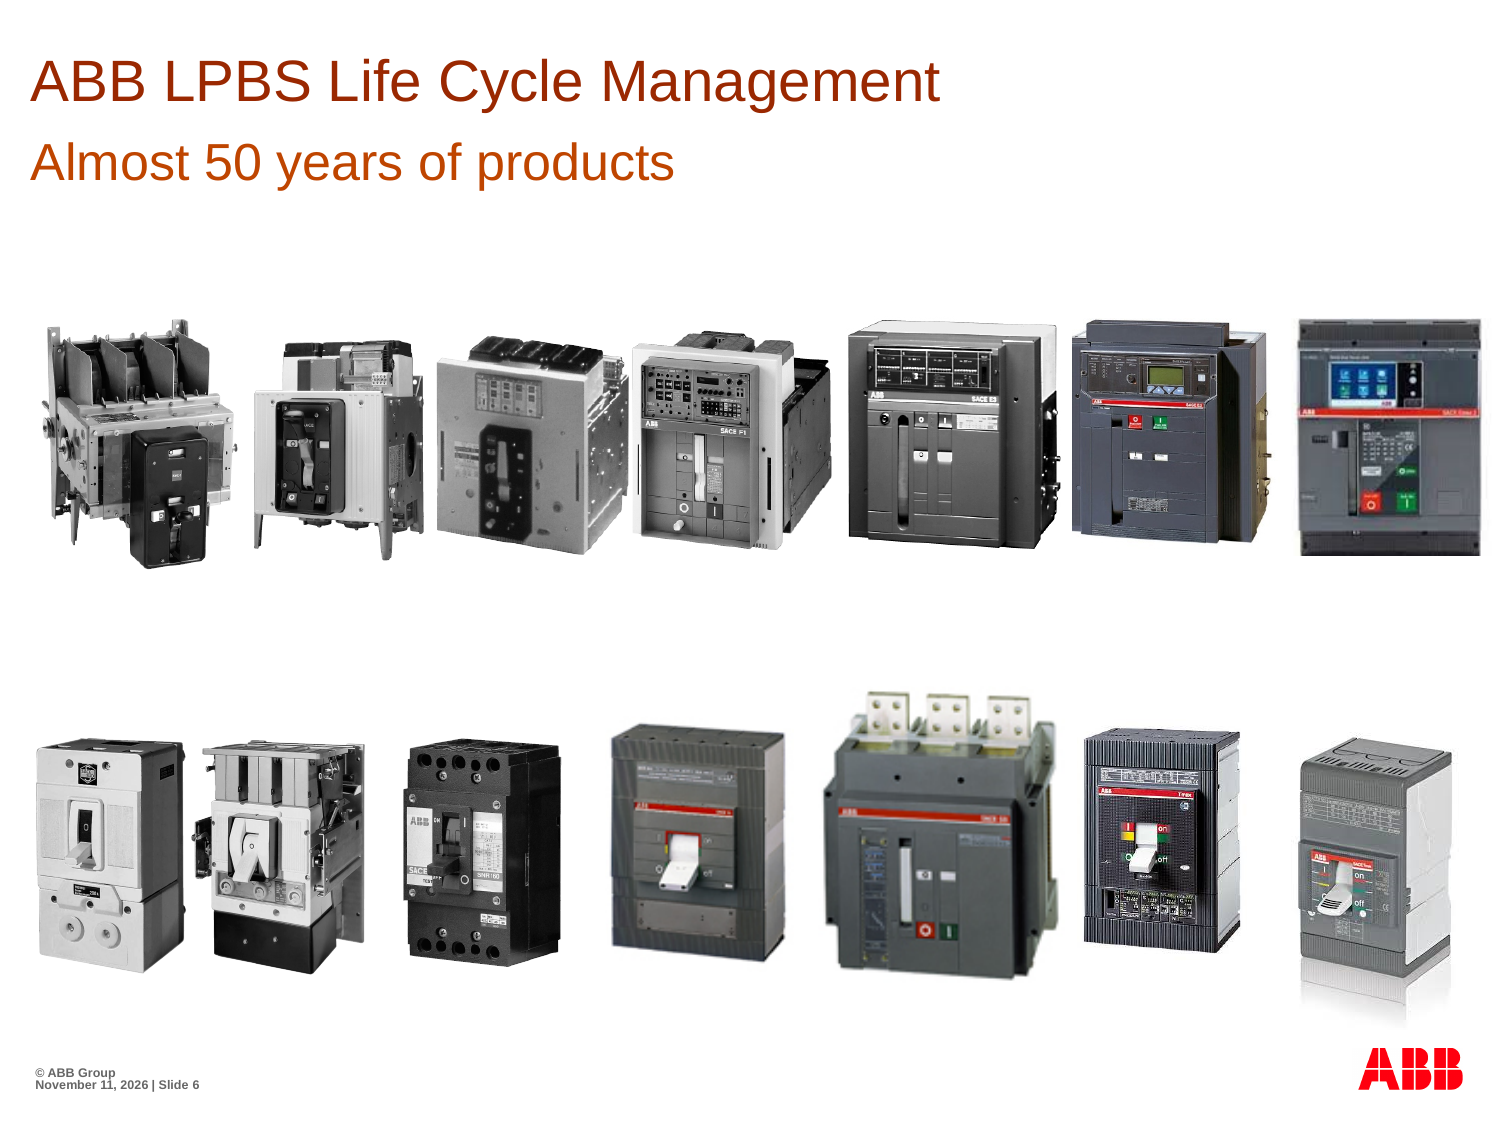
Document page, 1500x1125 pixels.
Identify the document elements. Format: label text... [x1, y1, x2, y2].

picture [605, 716, 794, 972]
picture [1291, 318, 1492, 556]
picture [1077, 719, 1250, 964]
picture [395, 735, 568, 972]
picture [818, 686, 1065, 983]
picture [1291, 732, 1461, 1030]
picture [1352, 1048, 1463, 1090]
picture [30, 732, 368, 981]
text_box ABB LPBS Life Cycle Management Almost 50 years of products [0, 0, 1500, 208]
picture [30, 307, 1280, 574]
text_box © ABB Group September 5, 2014 | Slide 6 [35, 1017, 497, 1125]
